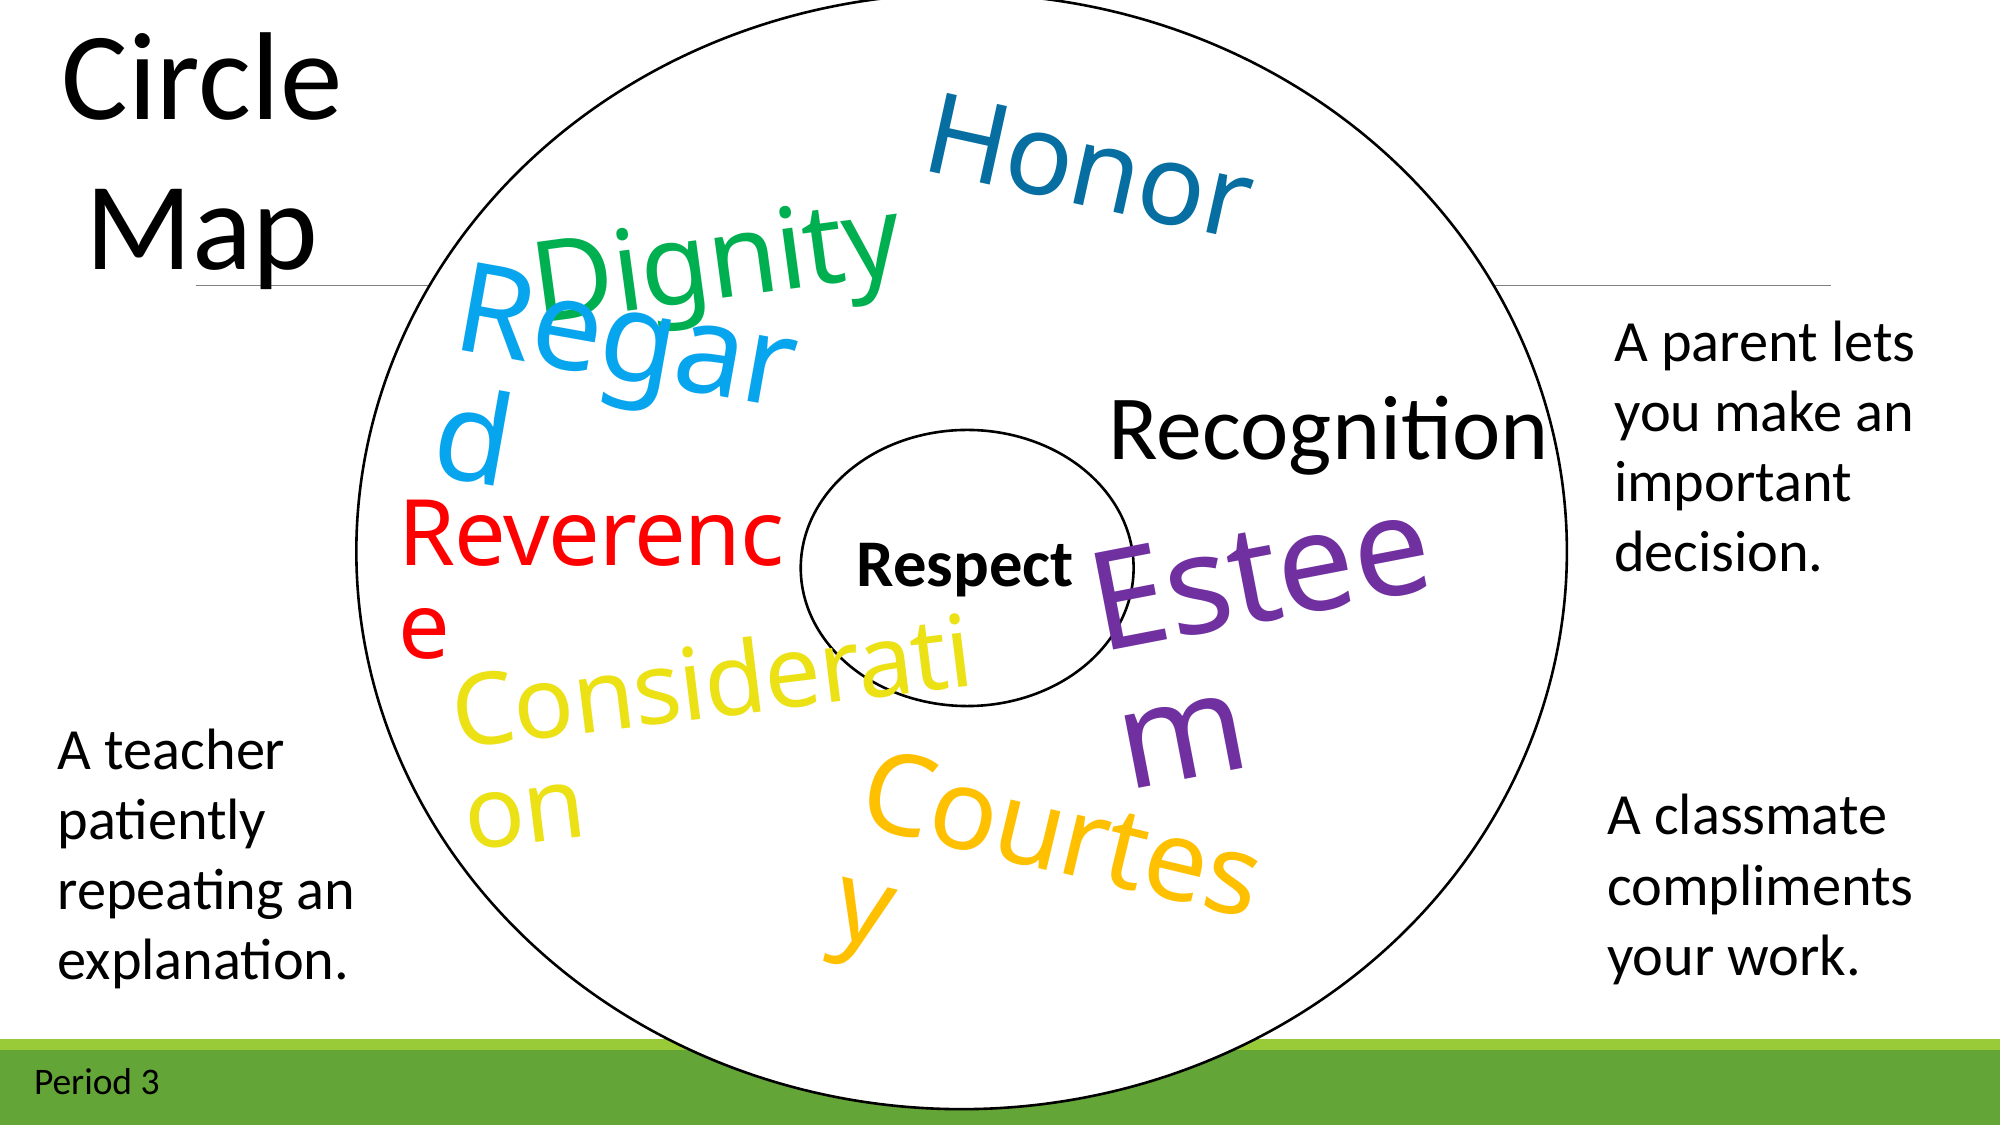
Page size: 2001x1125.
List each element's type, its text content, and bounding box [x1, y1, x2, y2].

text_box Courtesy [806, 828, 1291, 1071]
text_box Regard [407, 358, 836, 576]
text_box Period 3 [19, 1049, 341, 1110]
text_box Esteem [1091, 593, 1582, 829]
text_box Reverence [383, 537, 847, 685]
text_box Consideration [439, 658, 1057, 880]
text_box A teacher patiently repeating an explanation. [43, 703, 384, 999]
text_box Honor [907, 51, 1318, 282]
text_box Recognition [1093, 360, 1565, 485]
text_box [883, 485, 1569, 1036]
text_box [355, 0, 1532, 858]
text_box Respect [842, 512, 1134, 607]
text_box [470, 833, 1212, 1111]
text_box [847, 607, 1129, 693]
text_box A classmate compliments your work. [1592, 769, 1963, 994]
text_box A parent lets you make an important decision. [1599, 295, 1956, 591]
text_box [817, 428, 1121, 537]
text_box Circle Map [0, 0, 413, 302]
text_box Dignity [507, 154, 928, 356]
